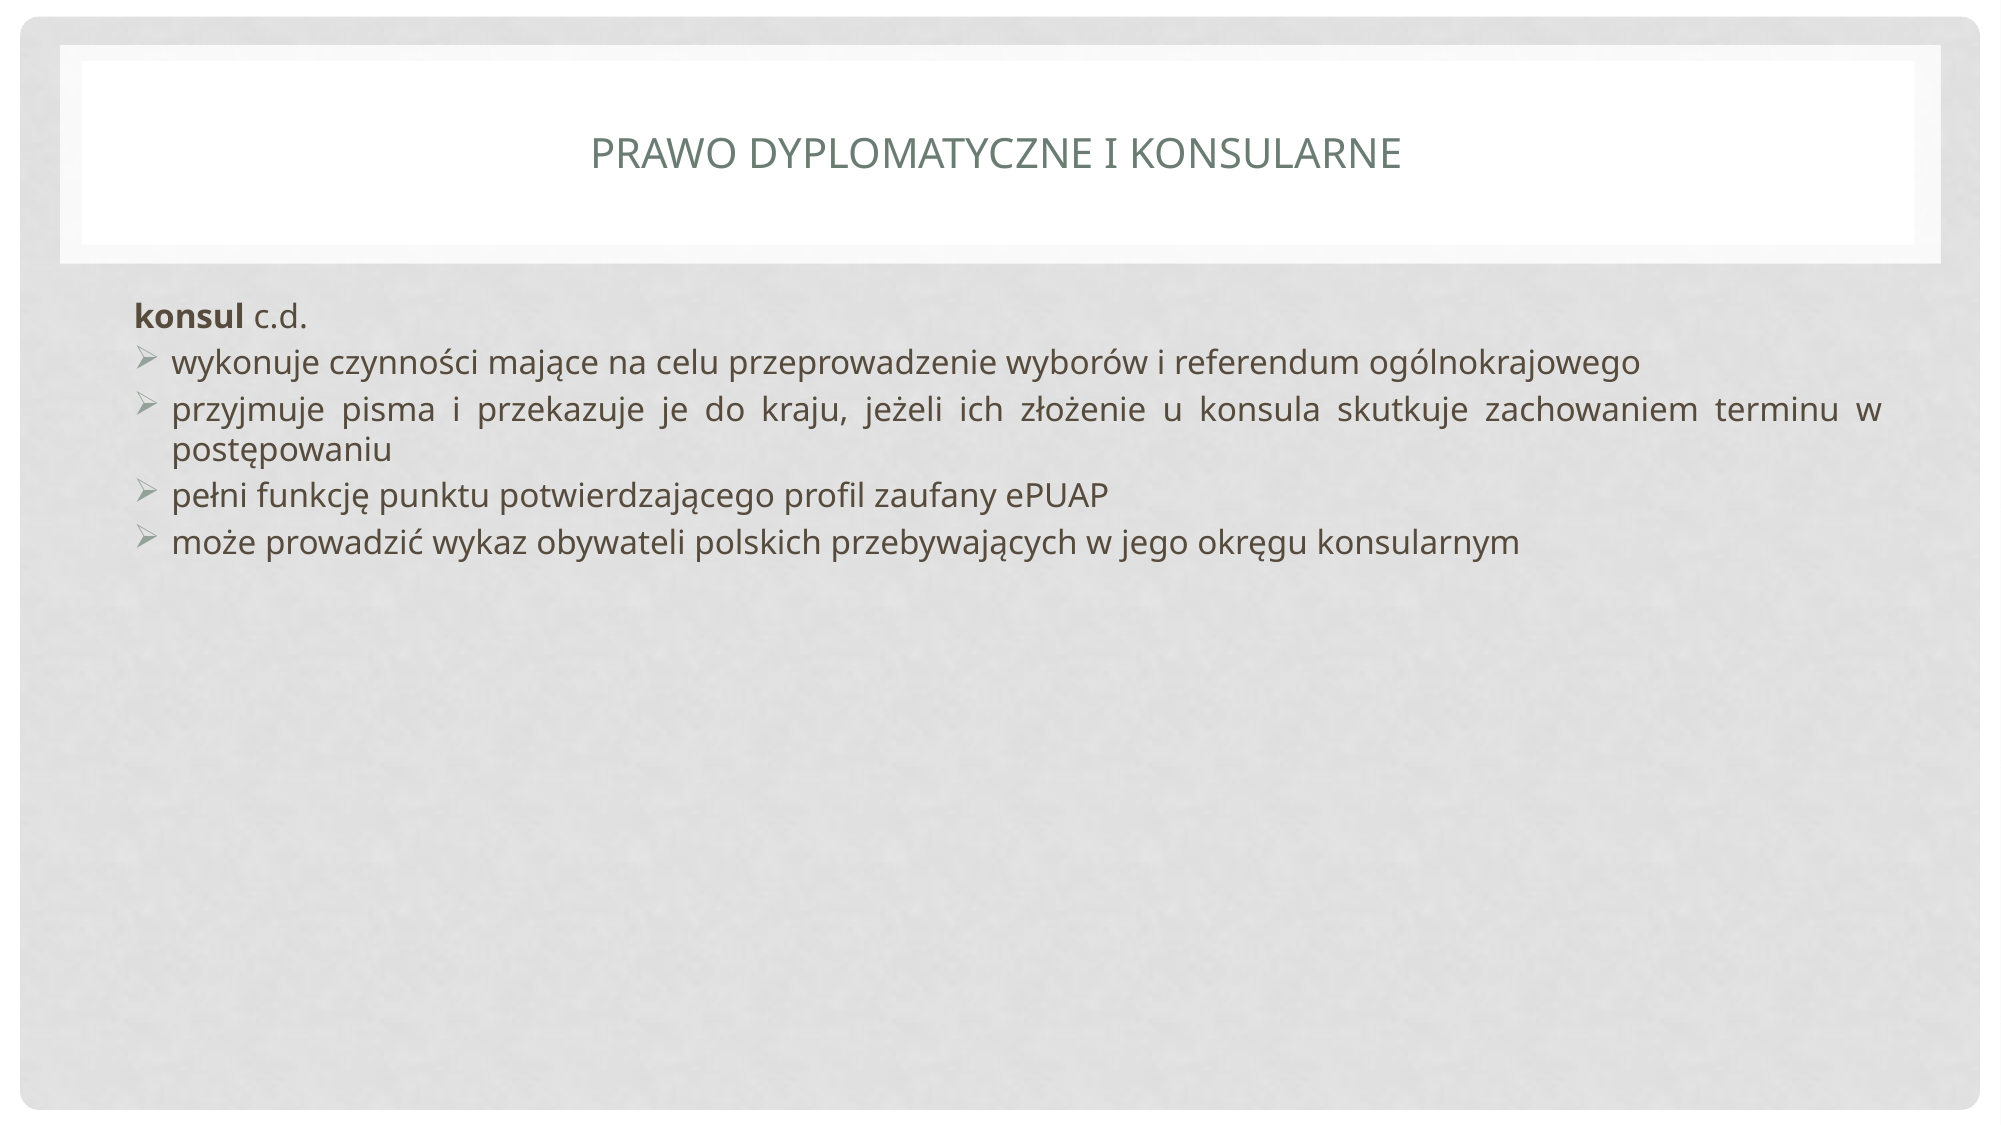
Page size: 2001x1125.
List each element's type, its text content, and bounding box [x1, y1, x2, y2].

title Prawo dyplomatyczne i konsularne [93, 66, 1900, 238]
list konsul c.d. wykonuje czynności mające na celu przeprowadzenie wyborów i referendum ogólnokrajowego przyjmuje pisma i przekazuje je do kraju, jeżeli ich złożenie u konsula skutkuje zachowaniem terminu w postępowaniu pełni funkcję punktu potwierdzającego profil zaufany ePUAP może prowadzić wykaz obywateli polskich przebywających w jego okręgu konsularnym [99, 287, 1900, 1005]
